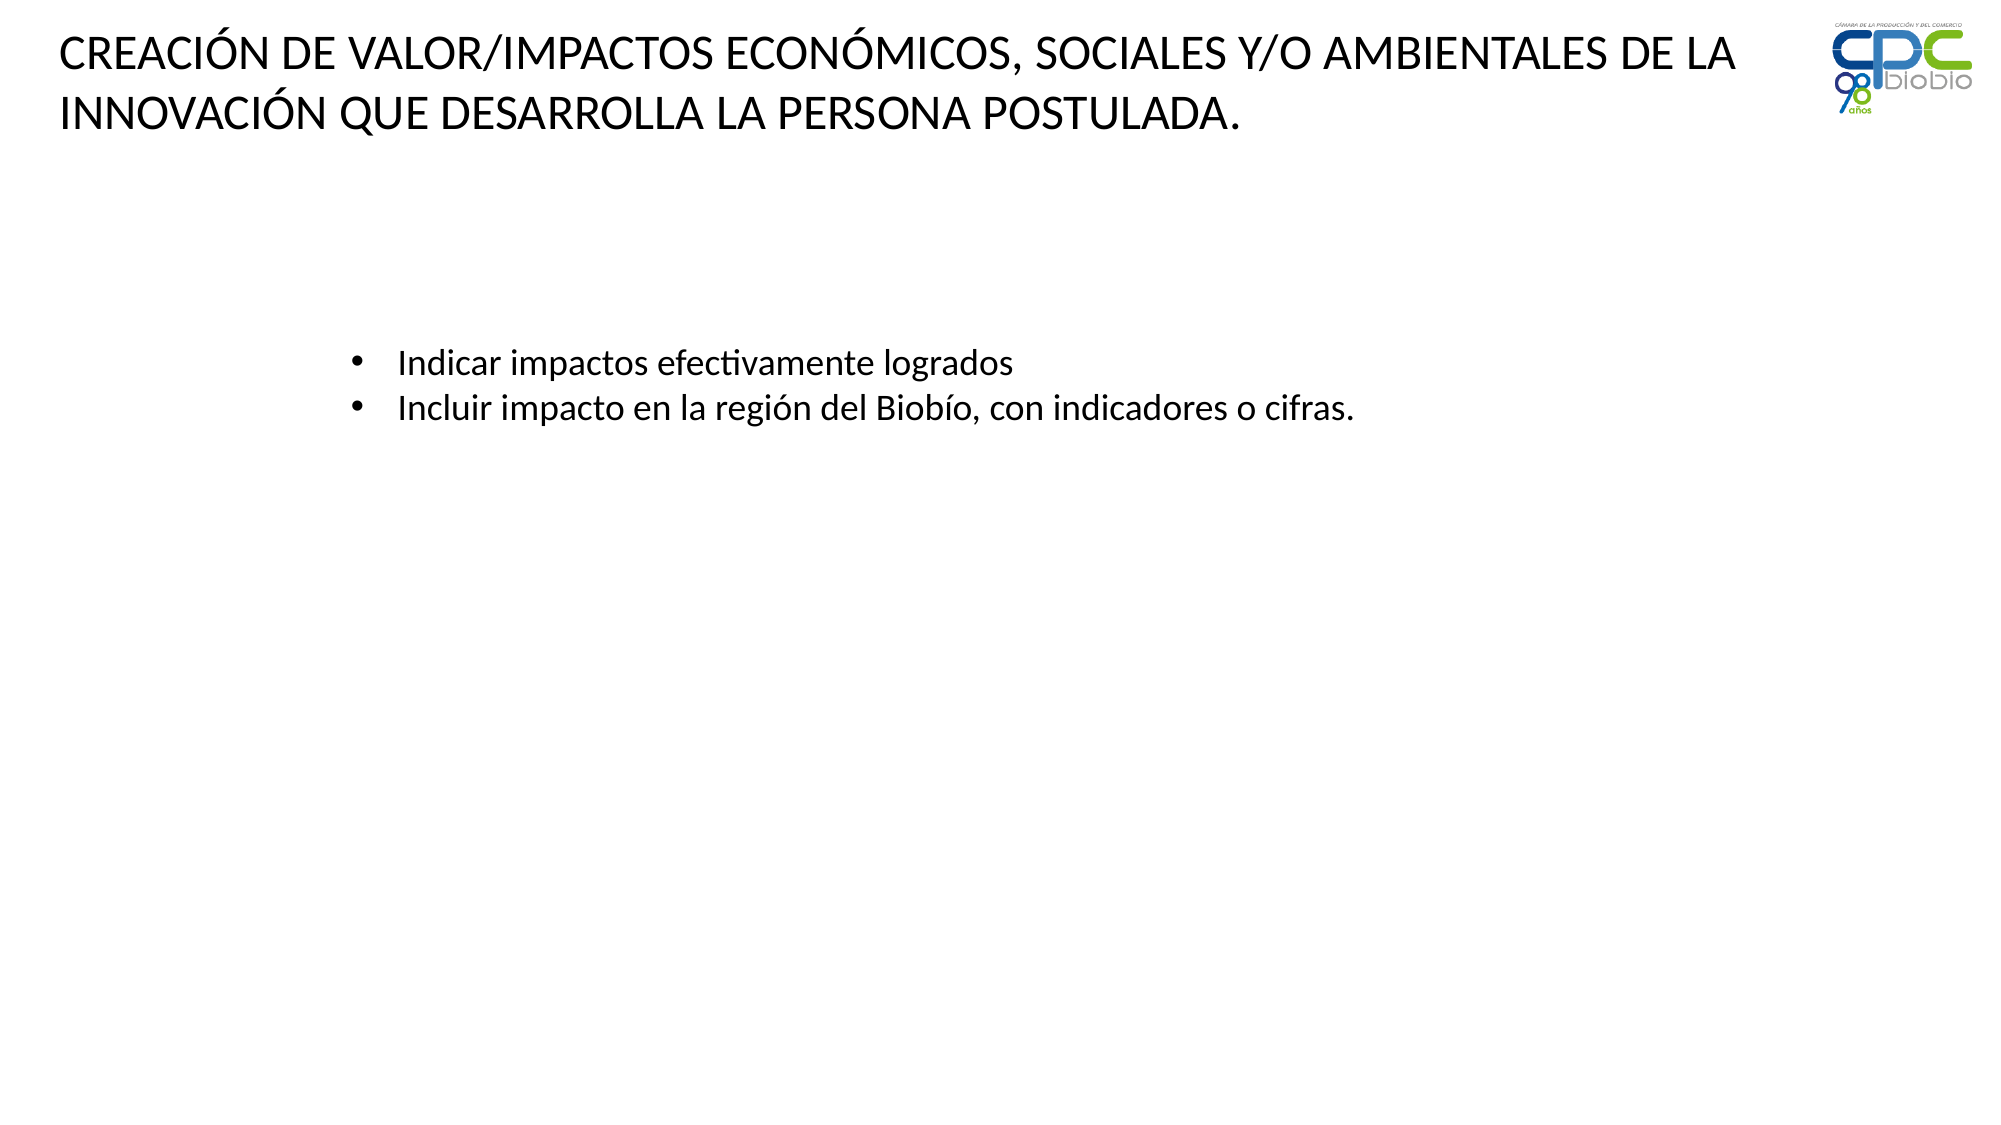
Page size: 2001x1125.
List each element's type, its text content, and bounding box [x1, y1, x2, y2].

text_box Indicar impactos efectivamente logrados Incluir impacto en la región del Biobío, con indicadores o cifras. [336, 330, 1380, 436]
text_box CREACIÓN DE VALOR/IMPACTOS ECONÓMICOS, SOCIALES Y/O AMBIENTALES DE LA INNOVACIÓN QUE DESARROLLA LA PERSONA POSTULADA. [44, 12, 1955, 148]
picture [1955, 19, 1974, 116]
